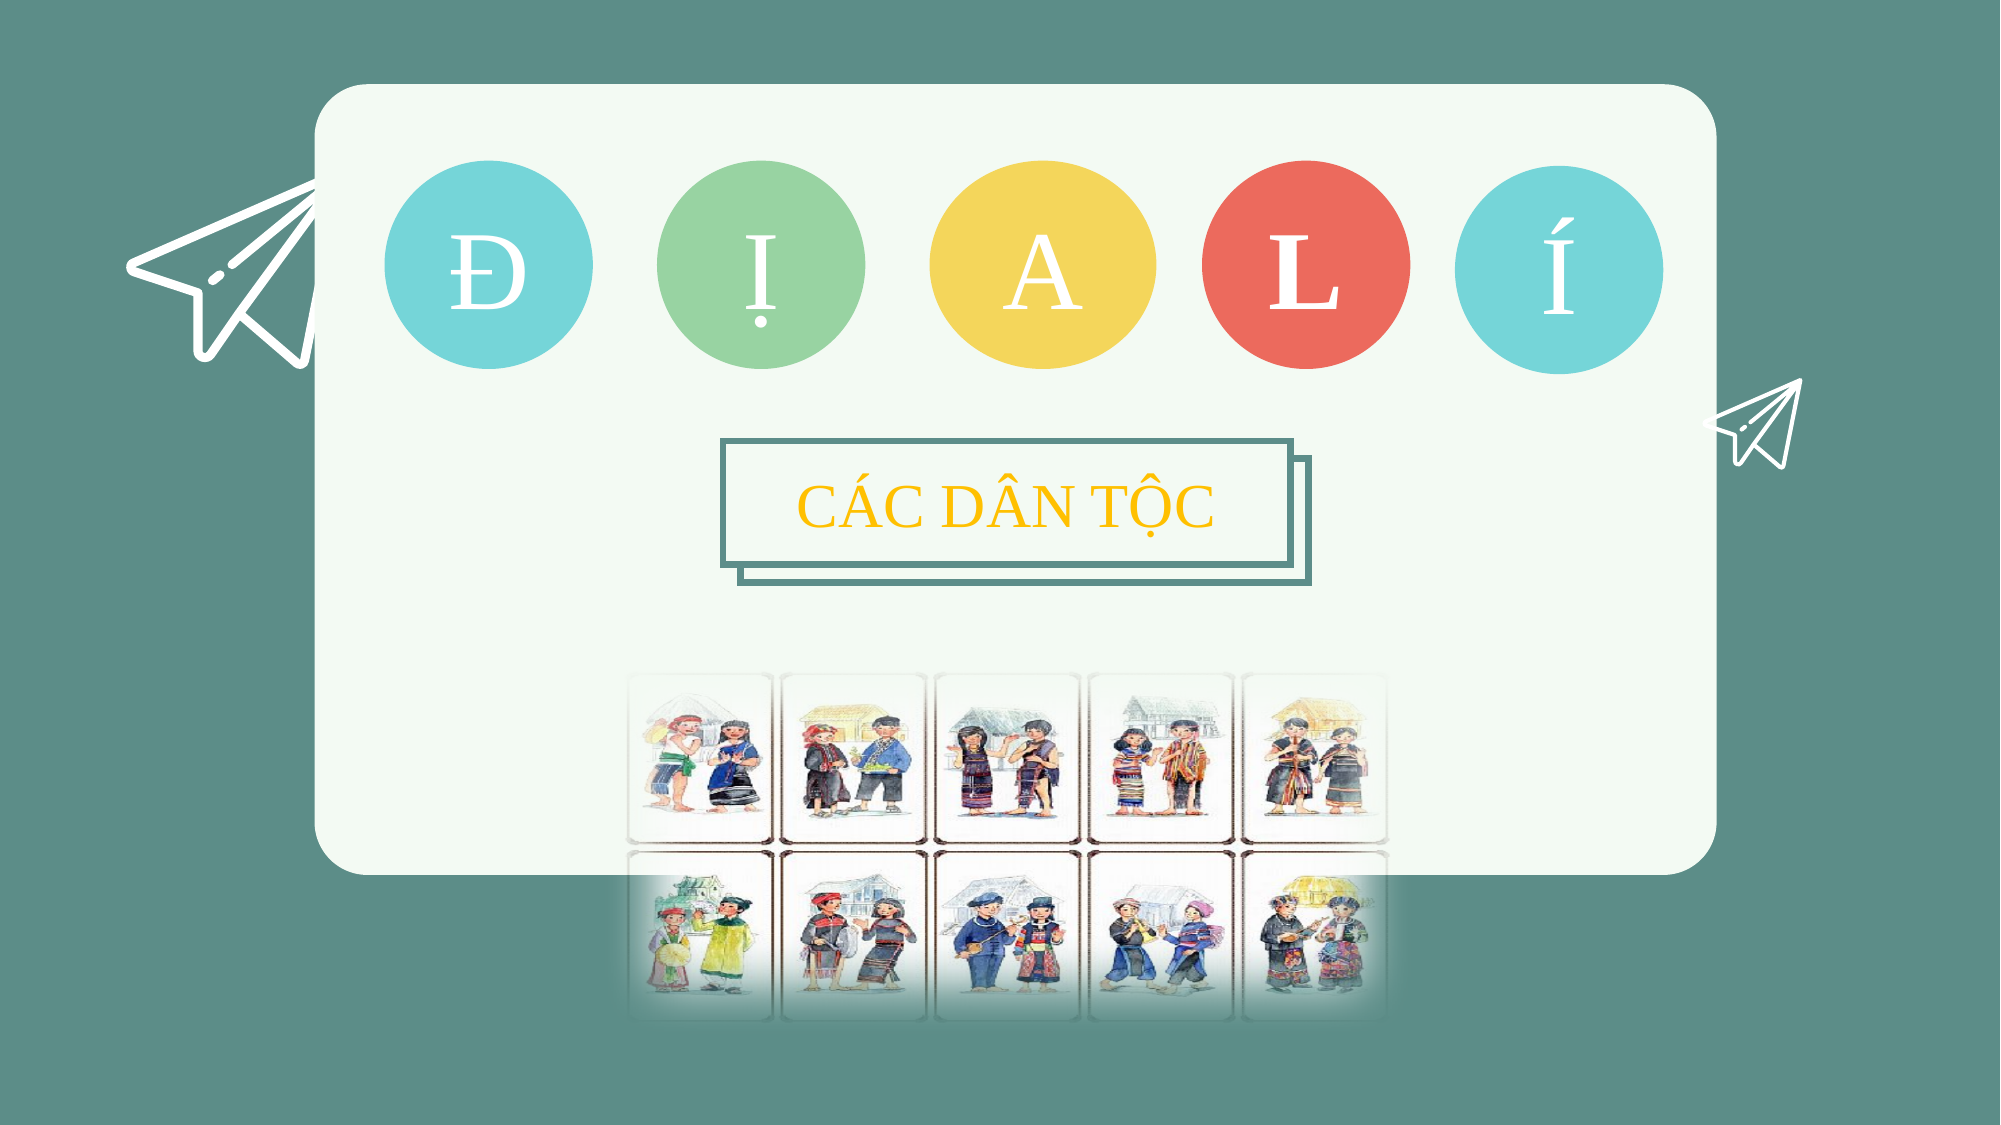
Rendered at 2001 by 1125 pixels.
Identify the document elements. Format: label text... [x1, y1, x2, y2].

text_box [722, 440, 1309, 583]
text_box Í [1453, 164, 1665, 376]
text_box [1702, 378, 1803, 470]
text_box Đ [383, 159, 594, 371]
text_box Ị [655, 159, 867, 371]
text_box L [1200, 159, 1412, 371]
text_box A [928, 159, 1158, 371]
text_box [313, 83, 1718, 876]
picture [601, 656, 1412, 1035]
text_box [126, 179, 313, 369]
